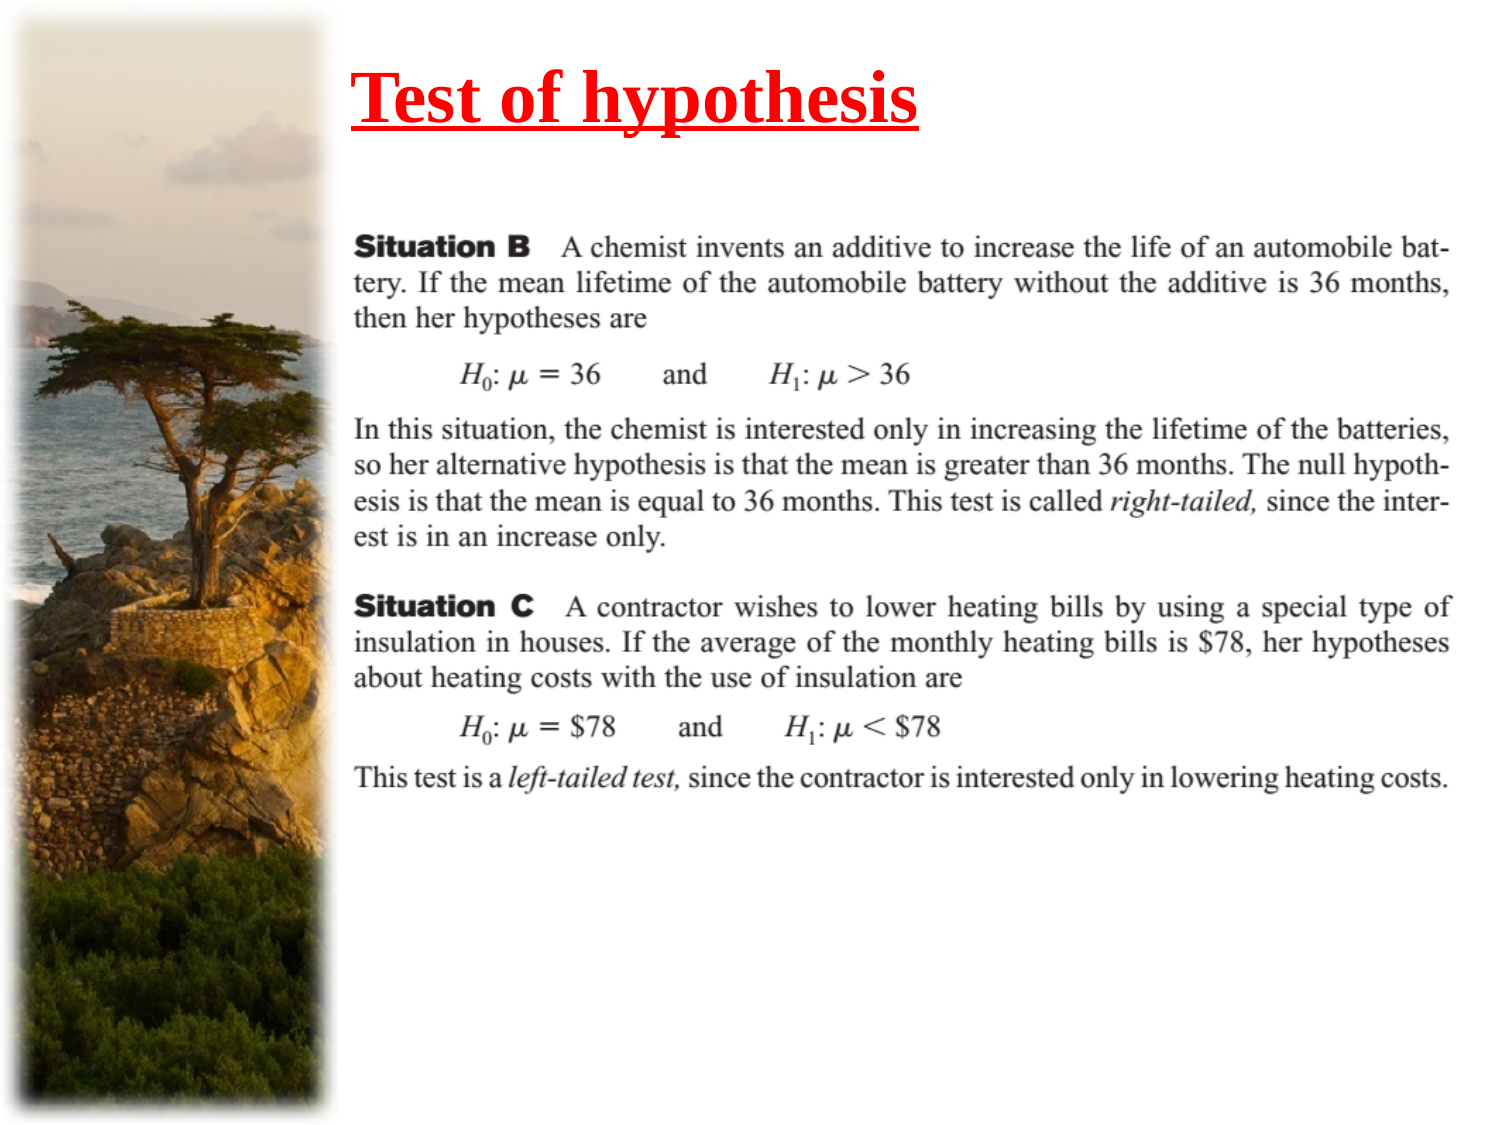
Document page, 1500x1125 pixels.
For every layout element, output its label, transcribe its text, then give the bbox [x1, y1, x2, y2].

text_box Test of hypothesis [341, 39, 1125, 145]
picture [0, 0, 1481, 1125]
